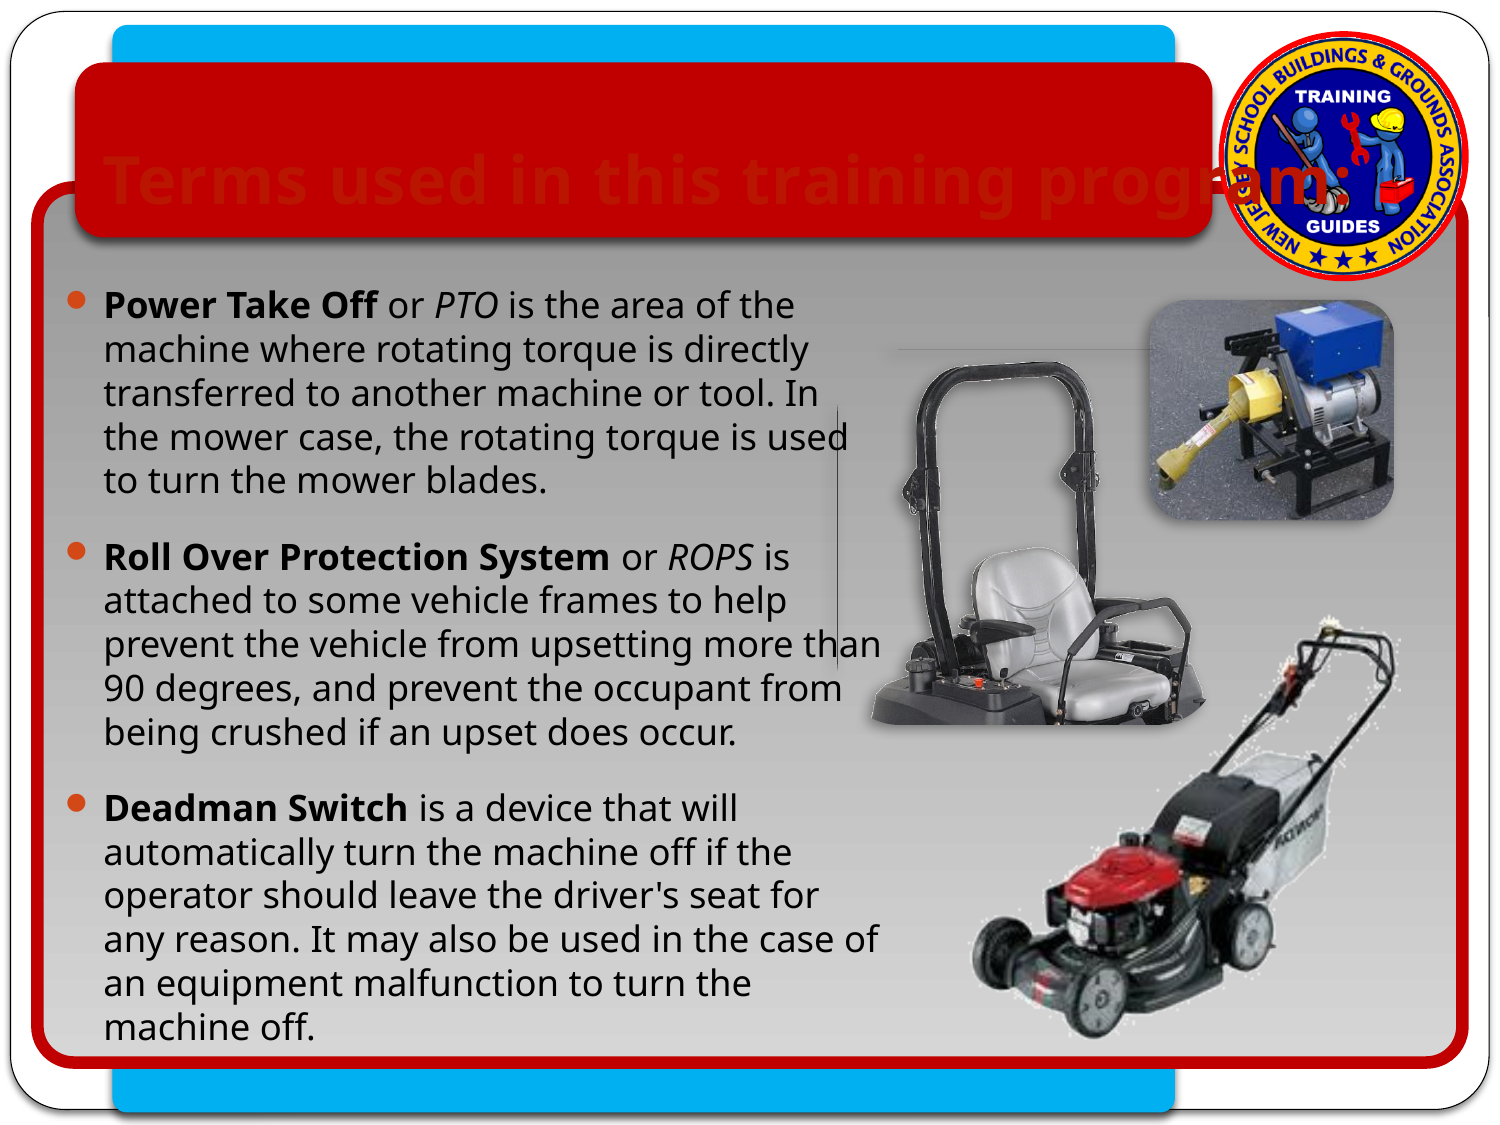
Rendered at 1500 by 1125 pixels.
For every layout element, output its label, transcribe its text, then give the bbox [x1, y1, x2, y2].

title Terms used in this training program: [87, 75, 1425, 233]
list Power Take Off or PTO is the area of the machine where rotating torque is directly transferred to another machine or tool. In the mower case, the rotating torque is used to turn the mower blades. Roll Over Protection System or ROPS is attached to some vehicle frames to help prevent the vehicle from upsetting more than 90 degrees, and prevent the occupant from being crushed if an upset does occur. Deadman Switch is a device that will automatically turn the machine off if the operator should leave the driver's seat for any reason. It may also be used in the case of an equipment malfunction to turn the machine off. [50, 275, 900, 1063]
picture [837, 299, 1401, 1076]
picture [1224, 37, 1462, 275]
